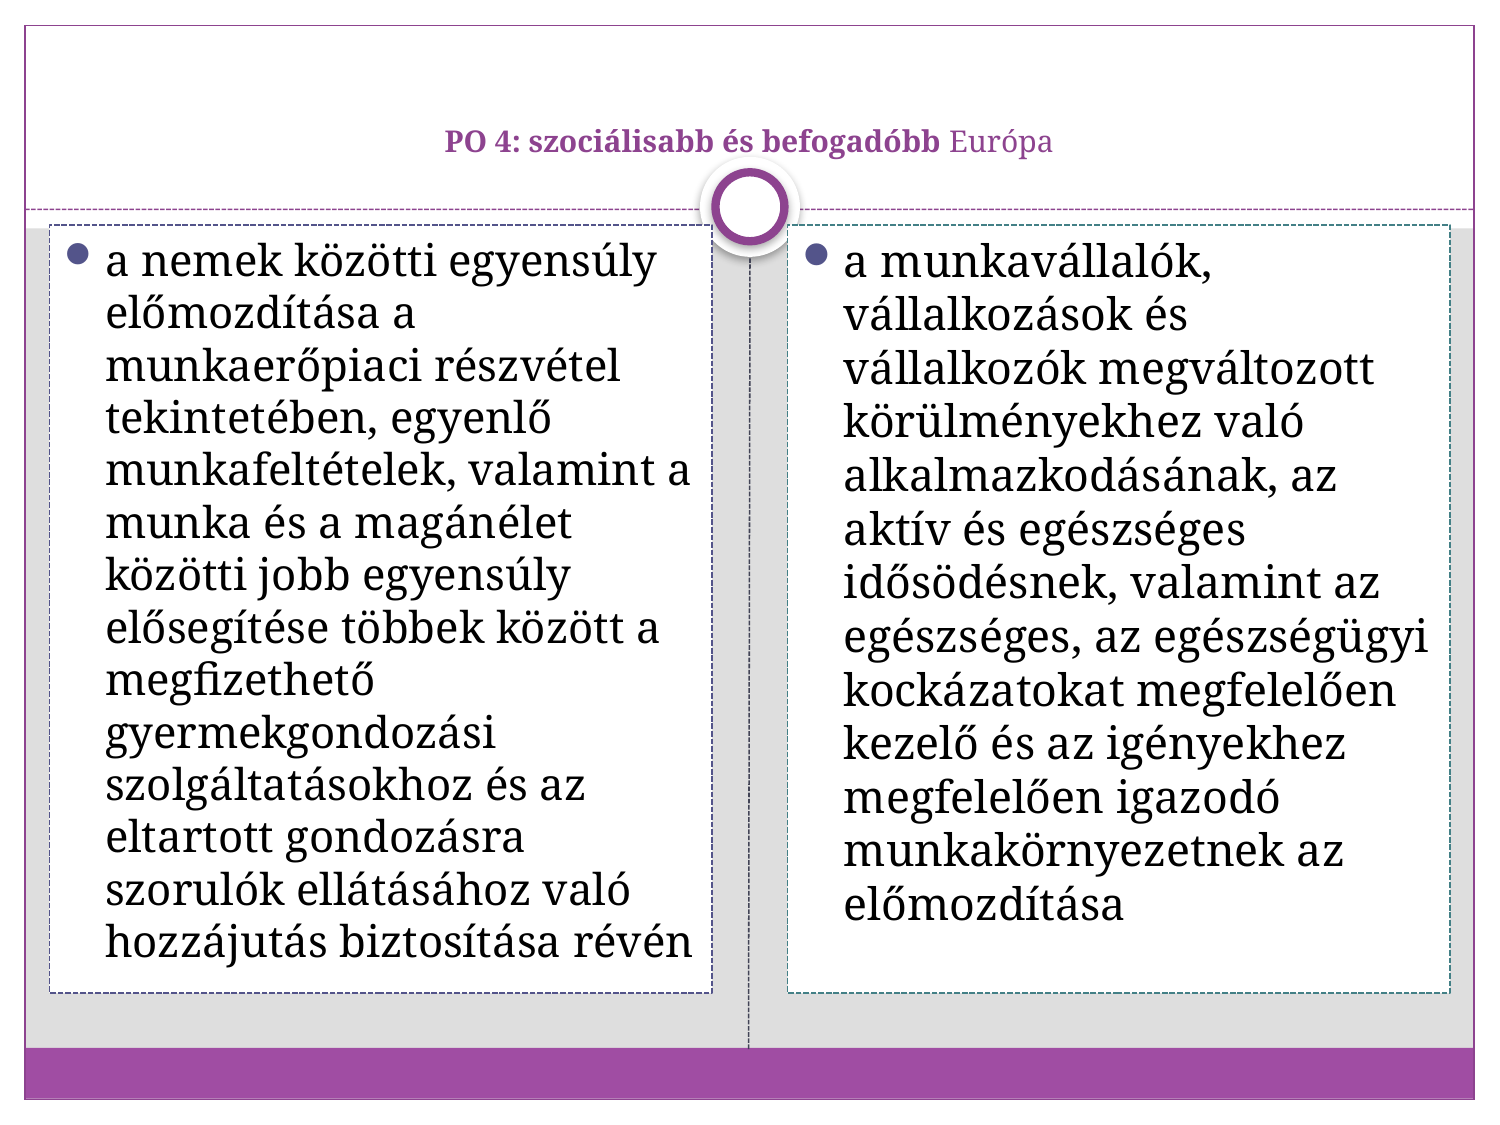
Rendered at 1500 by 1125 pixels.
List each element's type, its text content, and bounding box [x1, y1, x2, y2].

title PO 4: szociálisabb és befogadóbb Európa [53, 78, 1454, 203]
list a munkavállalók, vállalkozások és vállalkozók megváltozott körülményekhez való alkalmazkodásának, az aktív és egészséges idősödésnek, valamint az egészséges, az egészségügyi kockázatokat megfelelően kezelő és az igényekhez megfelelően igazodó munkakörnyezetnek az előmozdítása [787, 224, 1451, 994]
list a nemek közötti egyensúly előmozdítása a munkaerőpiaci részvétel tekintetében, egyenlő munkafeltételek, valamint a munka és a magánélet közötti jobb egyensúly elősegítése többek között a megfizethető gyermekgondozási szolgáltatásokhoz és az eltartott gondozásra szorulók ellátásához való hozzájutás biztosítása révén [49, 224, 713, 994]
